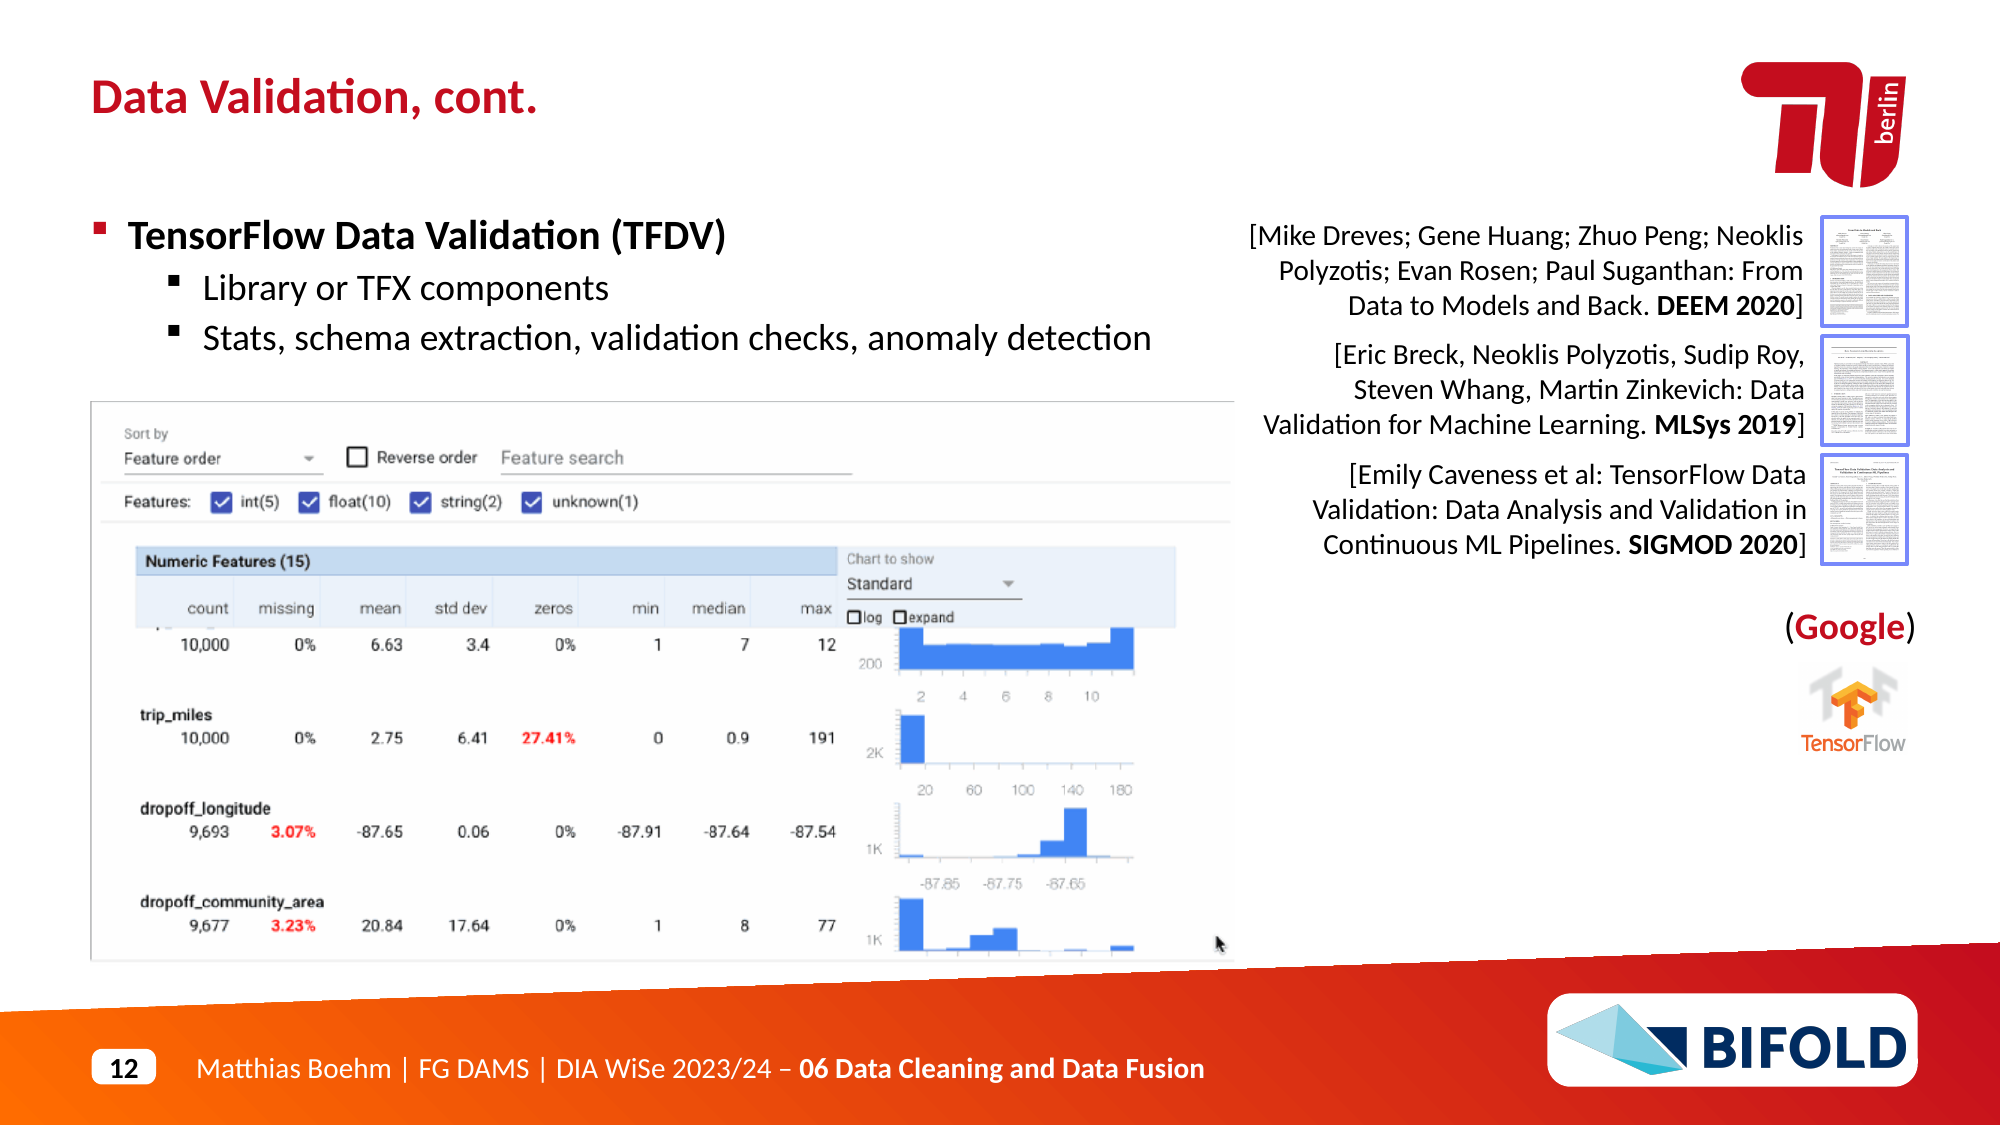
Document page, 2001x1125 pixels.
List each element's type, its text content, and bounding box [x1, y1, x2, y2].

text_box [Eric Breck, Neoklis Polyzotis, Sudip Roy, Steven Whang, Martin Zinkevich: Data Validation for Machine Learning. MLSys 2019] [1250, 328, 1806, 448]
text_box (Google) [1768, 595, 1932, 655]
picture [1823, 457, 1905, 563]
picture [1798, 662, 1908, 755]
list Data Validation, cont. [91, 65, 1455, 183]
picture [90, 401, 1235, 966]
text_box [Emily Caveness et al: TensorFlow Data Validation: Data Analysis and Validation in Continuous ML Pipelines. SIGMOD 2020] [1282, 447, 1808, 568]
picture [1556, 1004, 1906, 1075]
picture [1824, 338, 1906, 444]
picture [1741, 62, 1906, 188]
picture [1824, 219, 1905, 325]
text_box [Mike Dreves; Gene Huang; Zhuo Peng; Neoklis Polyzotis; Evan Rosen; Paul Suganthan: From Data to Models and Back. DEEM 2020] [1231, 209, 1804, 329]
list TensorFlow Data Validation (TFDV) Library or TFX components Stats, schema extraction, validation checks, anomaly detection [90, 208, 1908, 948]
